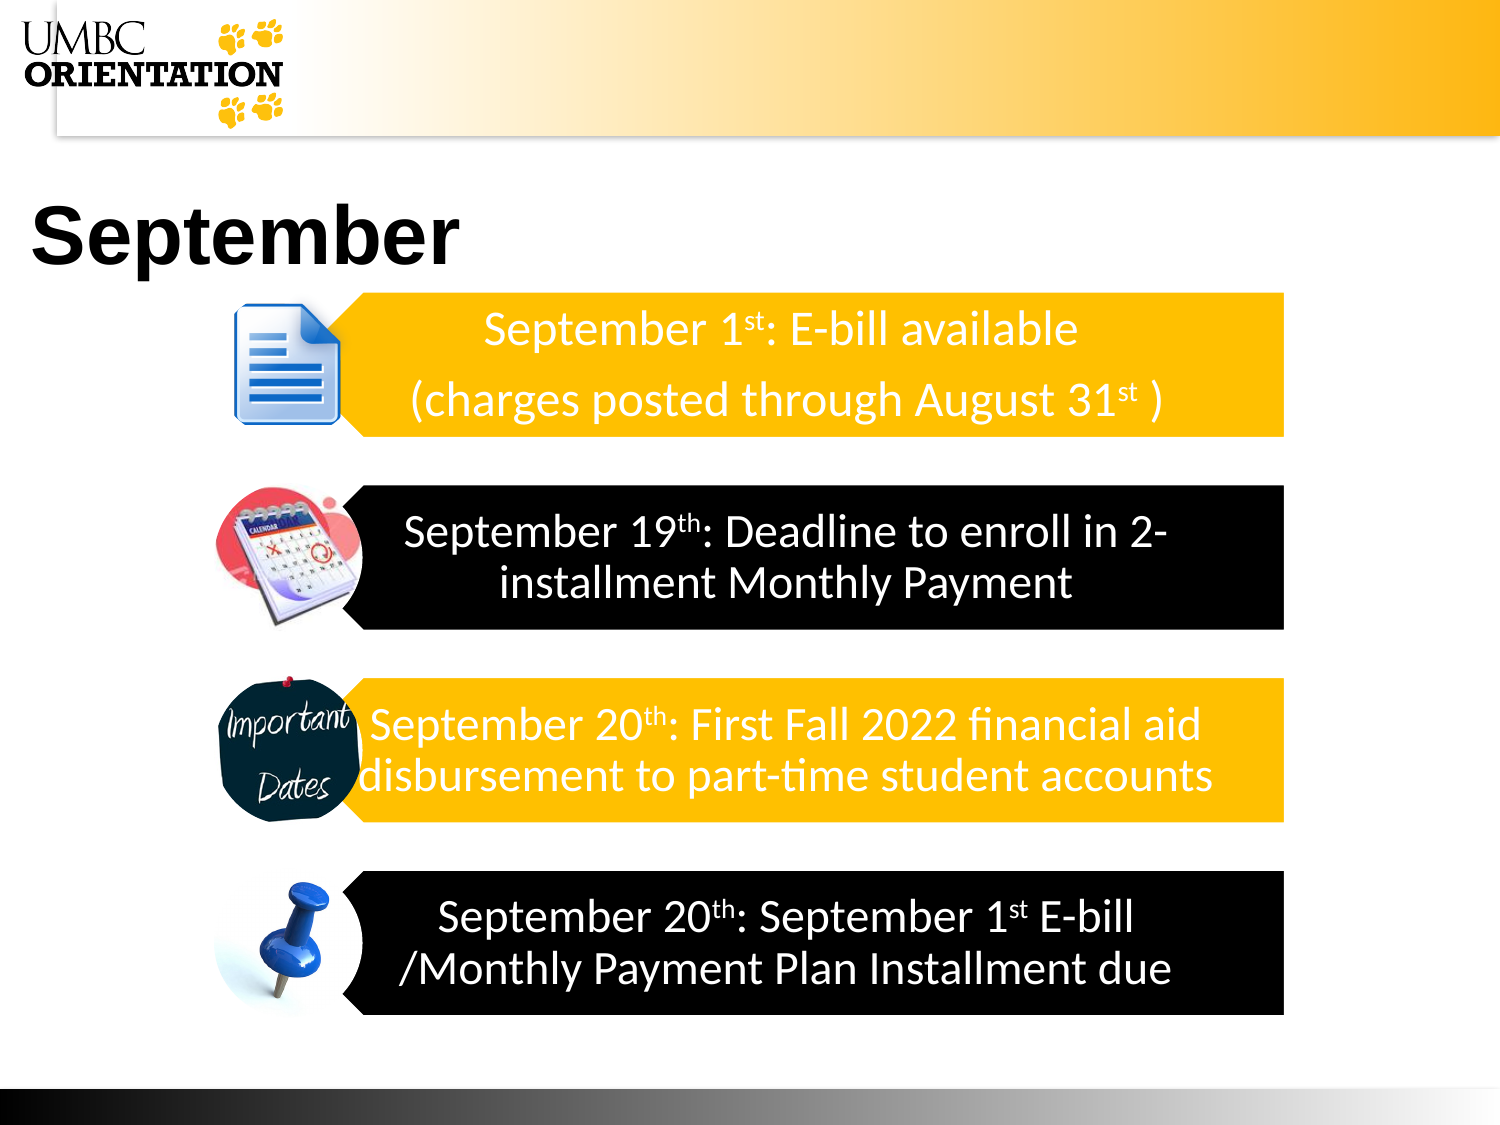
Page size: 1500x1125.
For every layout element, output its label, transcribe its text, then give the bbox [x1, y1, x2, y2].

text_box September [16, 174, 536, 288]
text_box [0, 289, 1500, 1018]
picture [21, 19, 283, 129]
